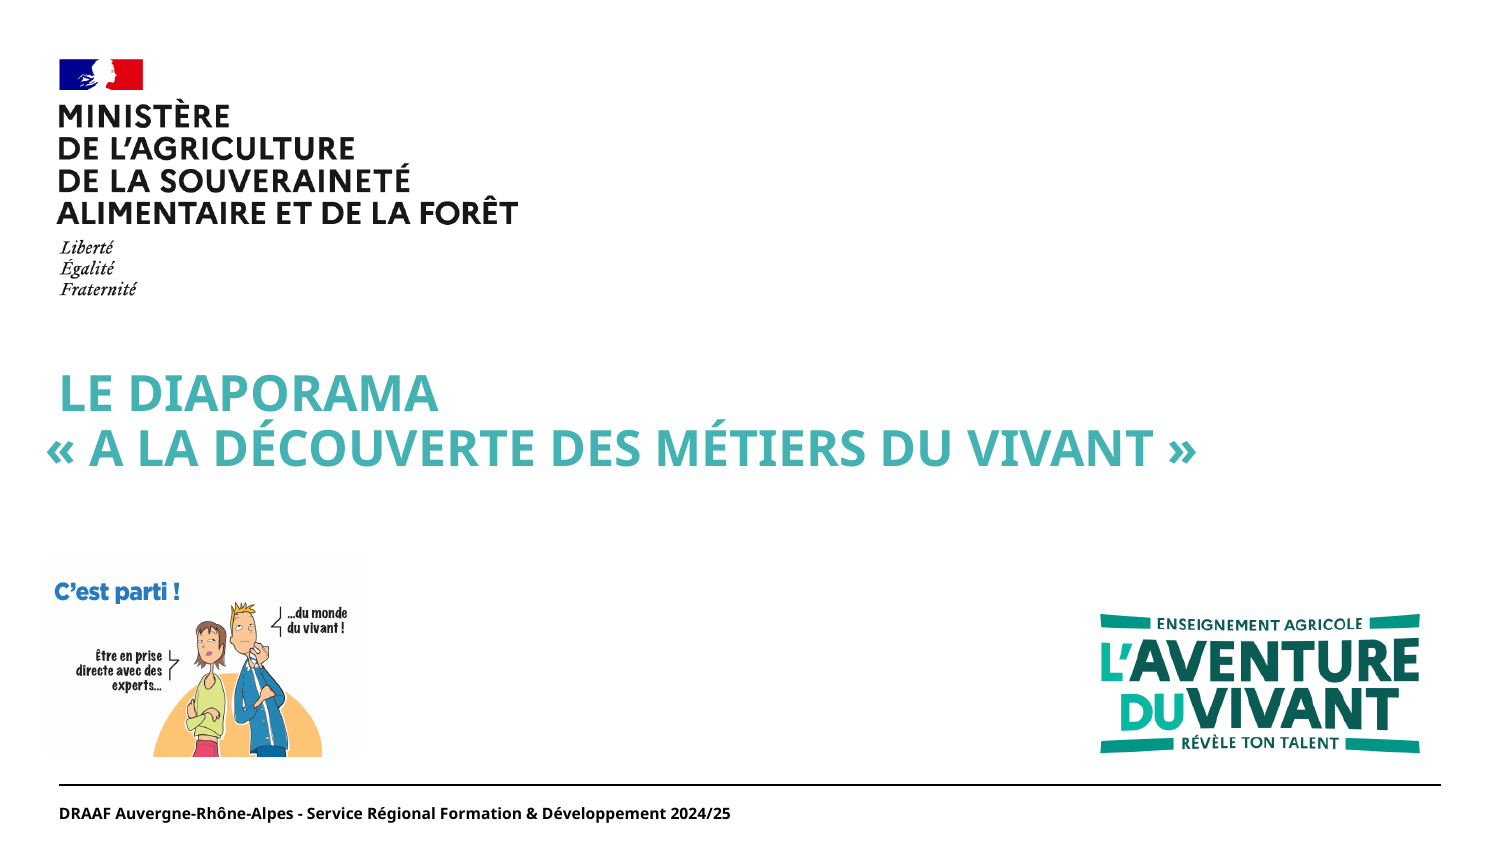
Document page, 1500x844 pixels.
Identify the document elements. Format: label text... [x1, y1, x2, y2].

footer DRAAF Auvergne-Rhône-Alpes - Service Régional Formation & Développement 2024/25 [59, 784, 1028, 844]
picture [1058, 581, 1455, 784]
picture [29, 29, 538, 324]
picture [45, 553, 364, 758]
list le diaporama « A la découverte des métiers du vivant » [45, 368, 1428, 768]
